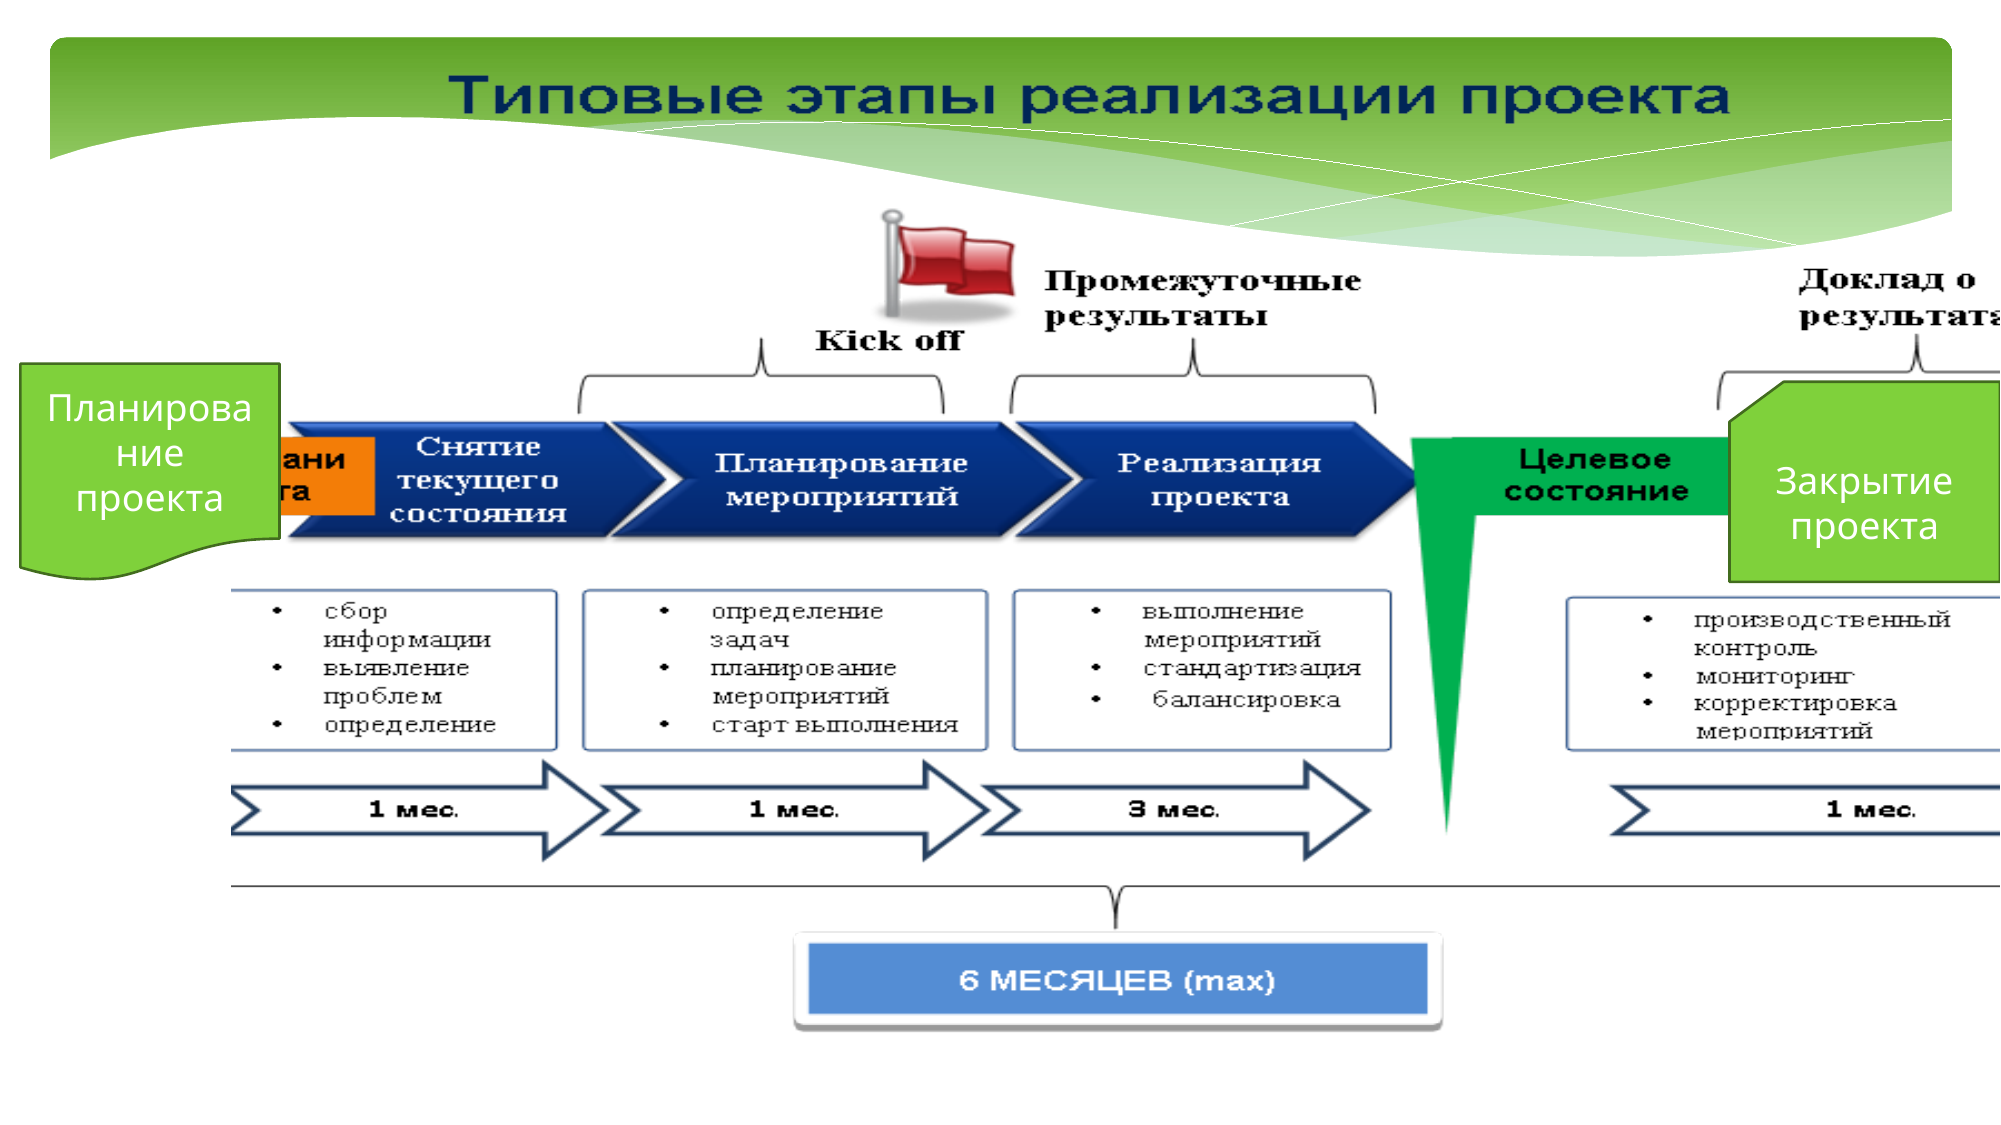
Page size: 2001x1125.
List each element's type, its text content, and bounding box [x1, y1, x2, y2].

text_box Планирование проекта [19, 362, 224, 581]
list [231, 29, 2000, 1035]
